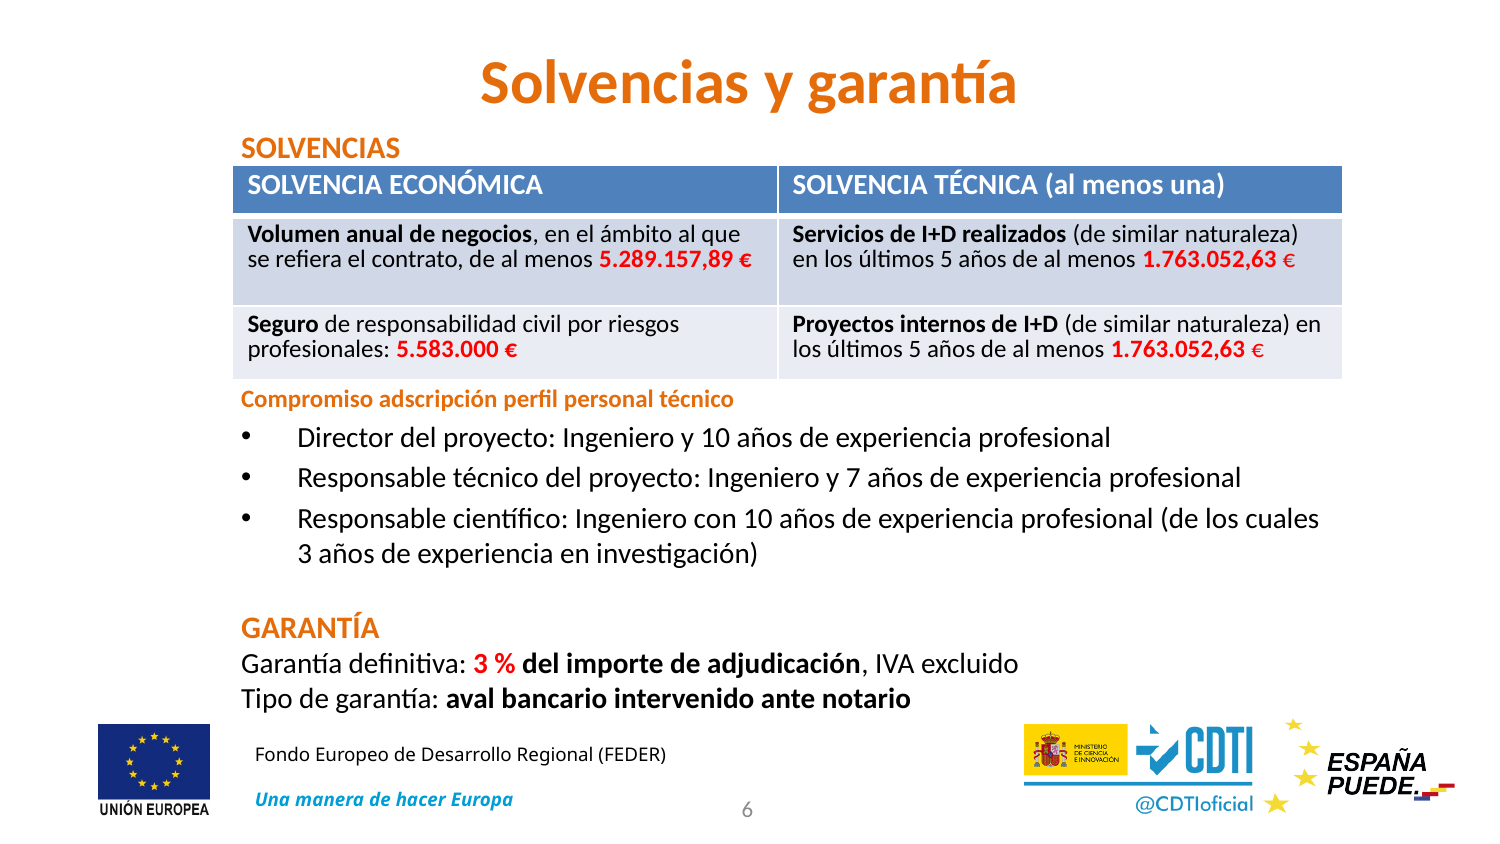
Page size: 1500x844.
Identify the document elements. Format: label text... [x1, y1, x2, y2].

table_cell Volumen anual de negocios, en el ámbito al que se refiera el contrato, de al menos 5.289.157,89 € [233, 219, 777, 305]
table_cell Seguro de responsabilidad civil por riesgos profesionales: 5.583.000 € [233, 307, 777, 379]
picture [1261, 711, 1462, 821]
table_cell Servicios de I+D realizados (de similar naturaleza) en los últimos 5 años de al menos 1.763.052,63 € [779, 219, 1342, 305]
picture [1024, 724, 1257, 817]
title Solvencias y garantía [243, 33, 1257, 150]
table_cell Proyectos internos de I+D (de similar naturaleza) en los últimos 5 años de al menos 1.763.052,63 € [779, 307, 1342, 379]
list SOLVENCIAS Compromiso adscripción perfil personal técnico Director del proyecto: Ingeniero y 10 años de experiencia profesional Responsable técnico del proyecto: Ingeniero y 7 años de experiencia profesional Responsable científico: Ingeniero con 10 años de experiencia profesional (de los cuales 3 años de experiencia en investigación) GARANTÍA Garantía definitiva: 3 % del importe de adjudicación, IVA excluido Tipo de garantía: aval bancario intervenido ante notario [226, 82, 1346, 619]
picture [98, 724, 210, 817]
table_header SOLVENCIA ECONÓMICA [233, 166, 777, 213]
table_header SOLVENCIA TÉCNICA (al menos una) [779, 166, 1342, 213]
